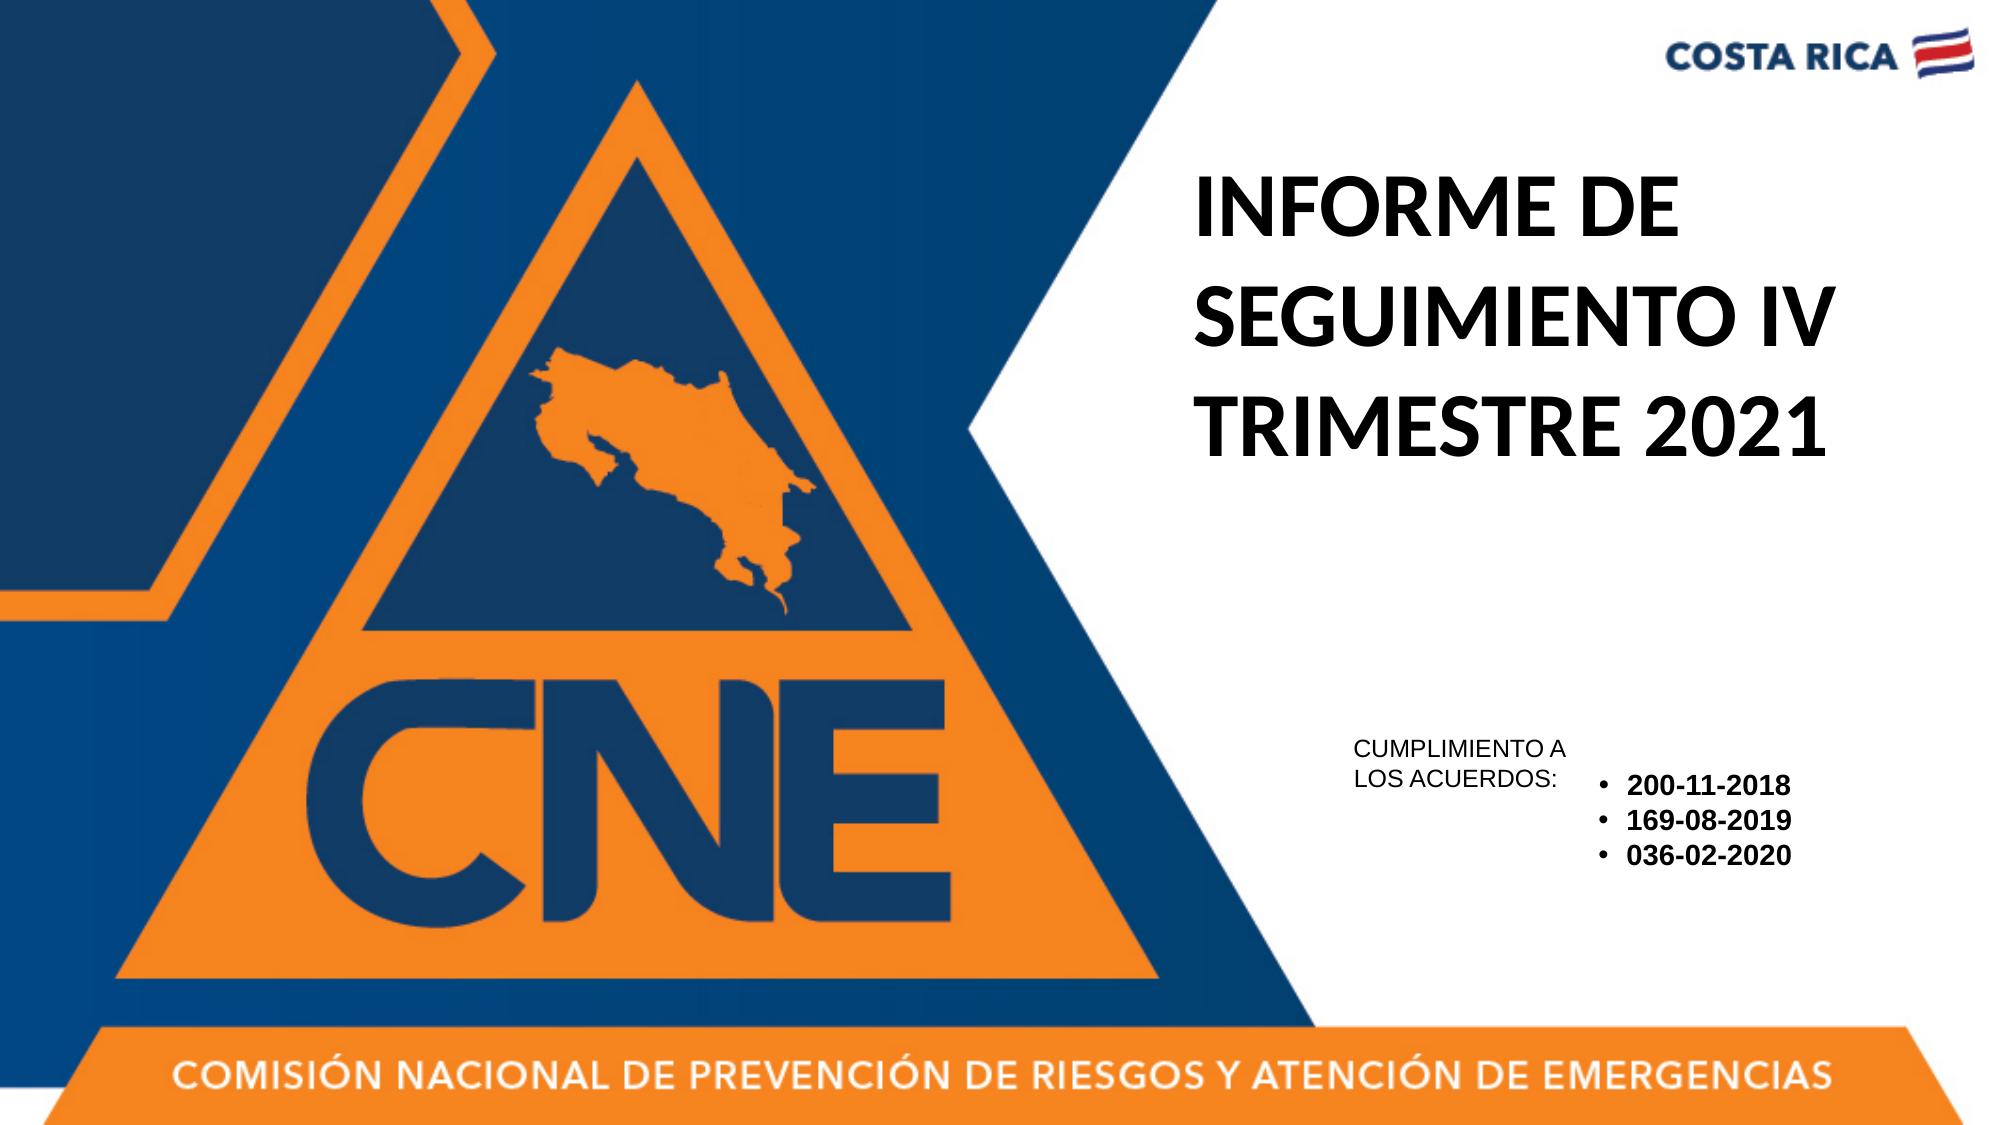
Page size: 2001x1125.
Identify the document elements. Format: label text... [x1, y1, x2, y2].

picture [0, 0, 2001, 1125]
text_box 200-11-2018 169-08-2019 036-02-2020 [1539, 759, 1852, 879]
text_box INFORME DE SEGUIMIENTO IV TRIMESTRE 2021 [1178, 137, 1937, 483]
text_box CUMPLIMIENTO A LOS ACUERDOS: [1326, 724, 1593, 880]
